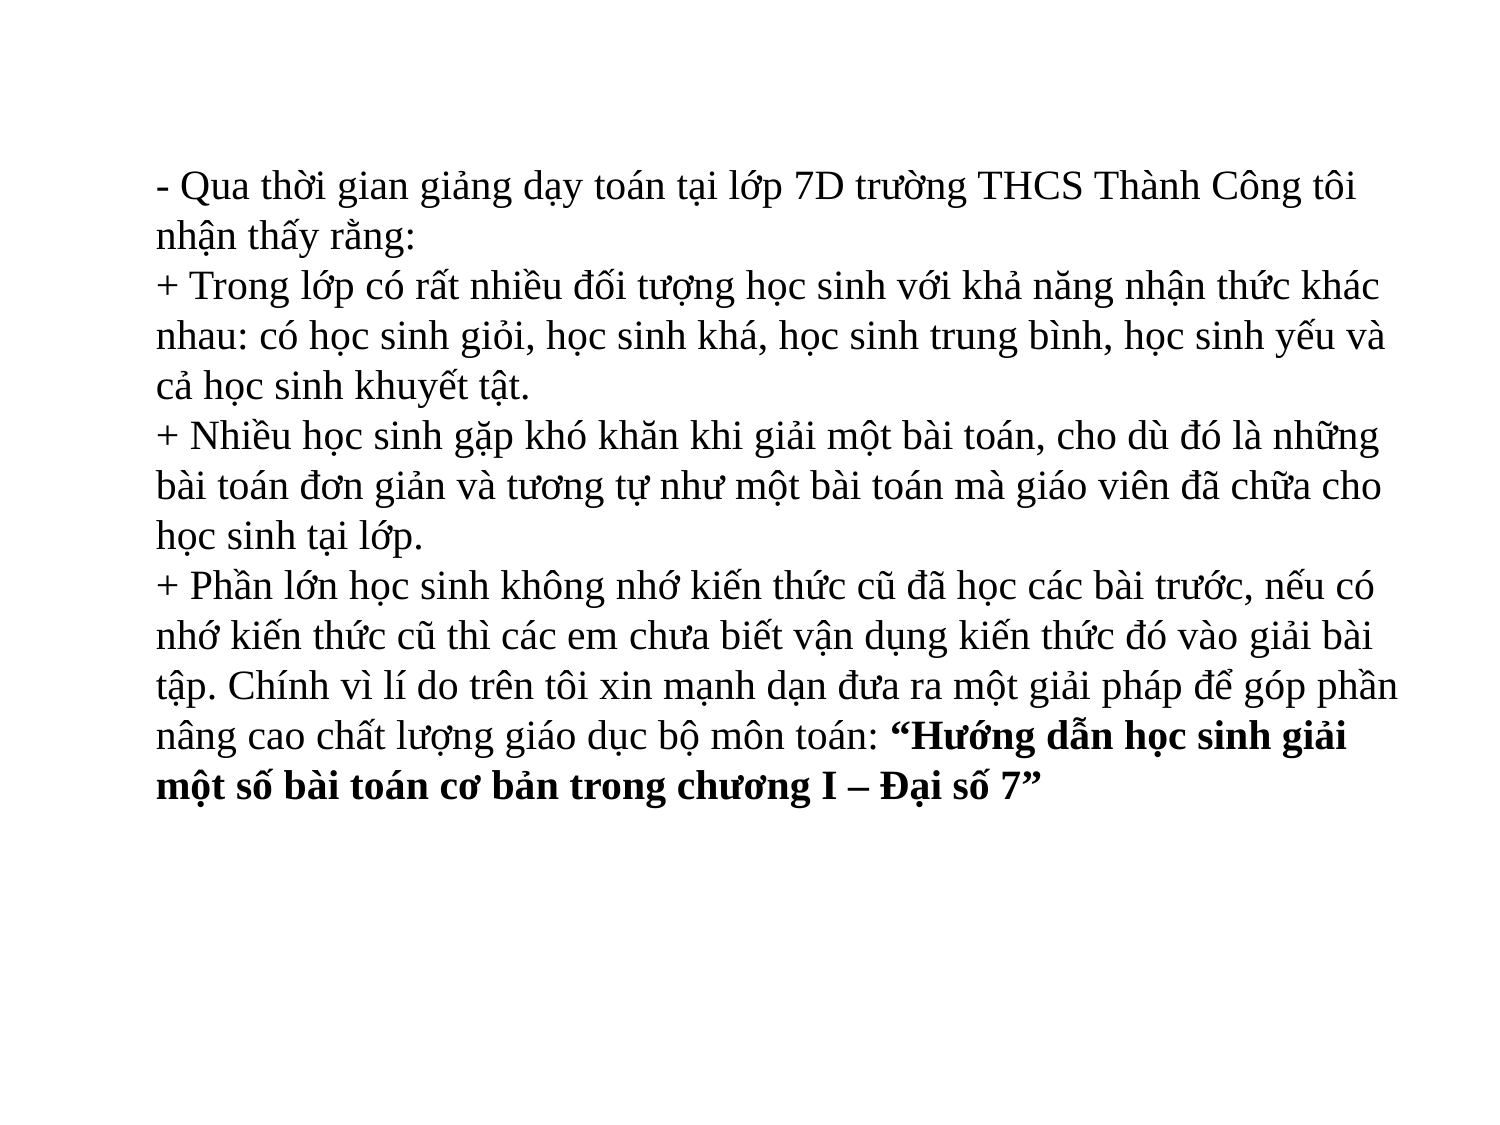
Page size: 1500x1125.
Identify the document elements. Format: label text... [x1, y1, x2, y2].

text_box - Qua thời gian giảng dạy toán tại lớp 7D trường THCS Thành Công tôi nhận thấy rằng: + Trong lớp có rất nhiều đối tượng học sinh với khả năng nhận thức khác nhau: có học sinh giỏi, học sinh khá, học sinh trung bình, học sinh yếu và cả học sinh khuyết tật. + Nhiều học sinh gặp khó khăn khi giải một bài toán, cho dù đó là những bài toán đơn giản và tương tự như một bài toán mà giáo viên đã chữa cho học sinh tại lớp. + Phần lớn học sinh không nhớ kiến thức cũ đã học các bài trước, nếu có nhớ kiến thức cũ thì các em chưa biết vận dụng kiến thức đó vào giải bài tập. Chính vì lí do trên tôi xin mạnh dạn đưa ra một giải pháp để góp phần nâng cao chất lượng giáo dục bộ môn toán: “Hướng dẫn học sinh giải một số bài toán cơ bản trong chương I – Đại số 7” [141, 149, 1442, 815]
